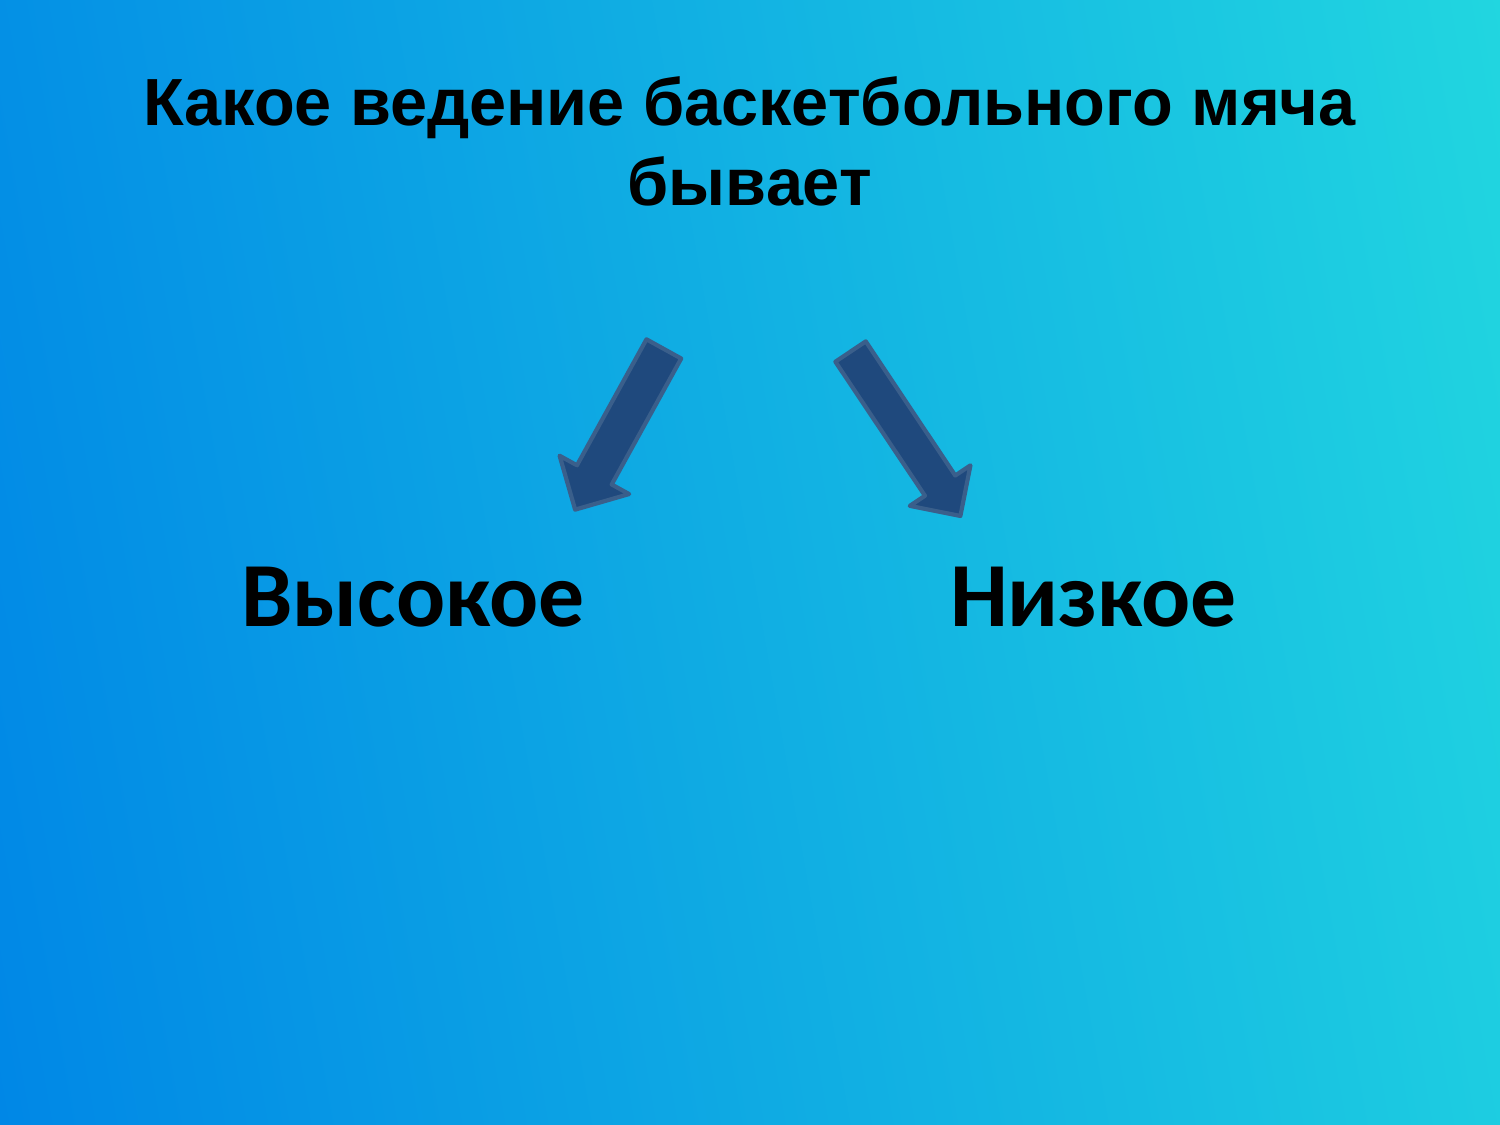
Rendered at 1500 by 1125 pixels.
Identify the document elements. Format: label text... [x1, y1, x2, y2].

text_box [833, 339, 973, 519]
list Высокое [82, 527, 745, 1024]
title Какое ведение баскетбольного мяча бывает [75, 45, 1425, 233]
list Низкое [762, 527, 1425, 1005]
text_box [557, 337, 684, 512]
